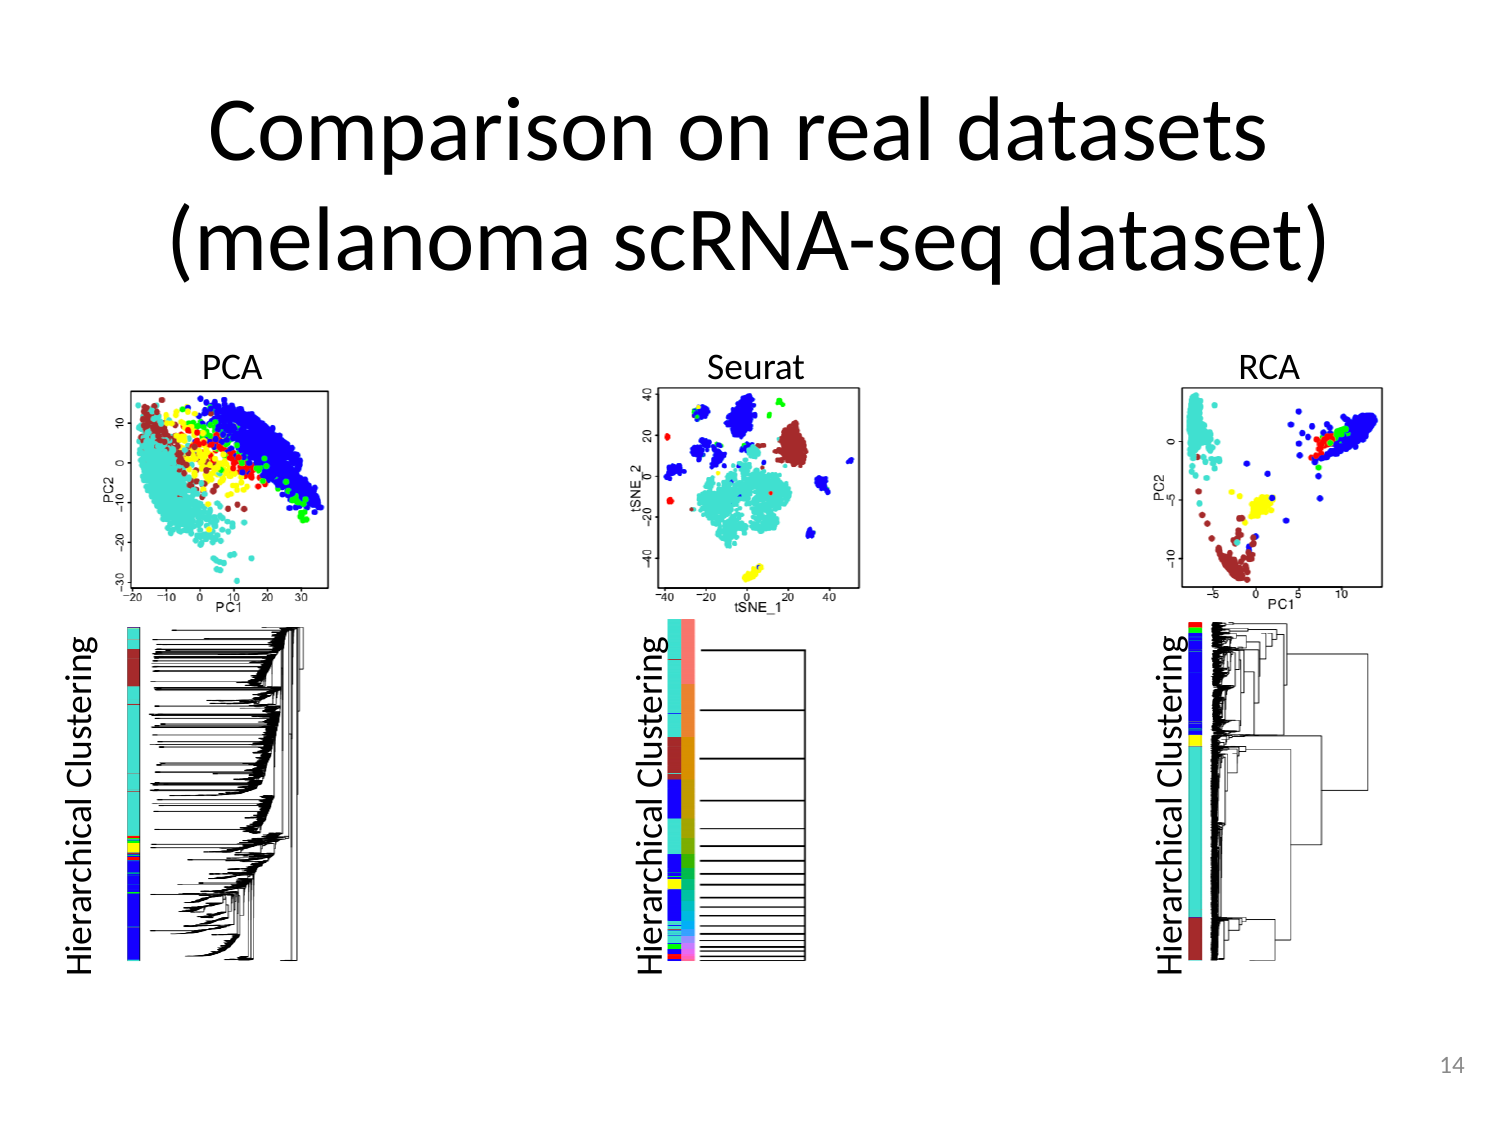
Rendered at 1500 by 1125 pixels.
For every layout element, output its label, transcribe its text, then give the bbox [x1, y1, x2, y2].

text_box Hierarchical Clustering [46, 621, 106, 992]
text_box Hierarchical Clustering [616, 621, 677, 992]
text_box RCA [1223, 334, 1315, 383]
picture [1149, 384, 1388, 971]
picture [622, 384, 867, 971]
title Comparison on real datasets (melanoma scRNA-seq dataset) [51, 54, 1449, 221]
slide_number 14 [1389, 1020, 1480, 1106]
text_box PCA [187, 334, 278, 383]
text_box Seurat [692, 334, 821, 383]
picture [81, 384, 340, 971]
text_box Hierarchical Clustering [1136, 621, 1197, 992]
